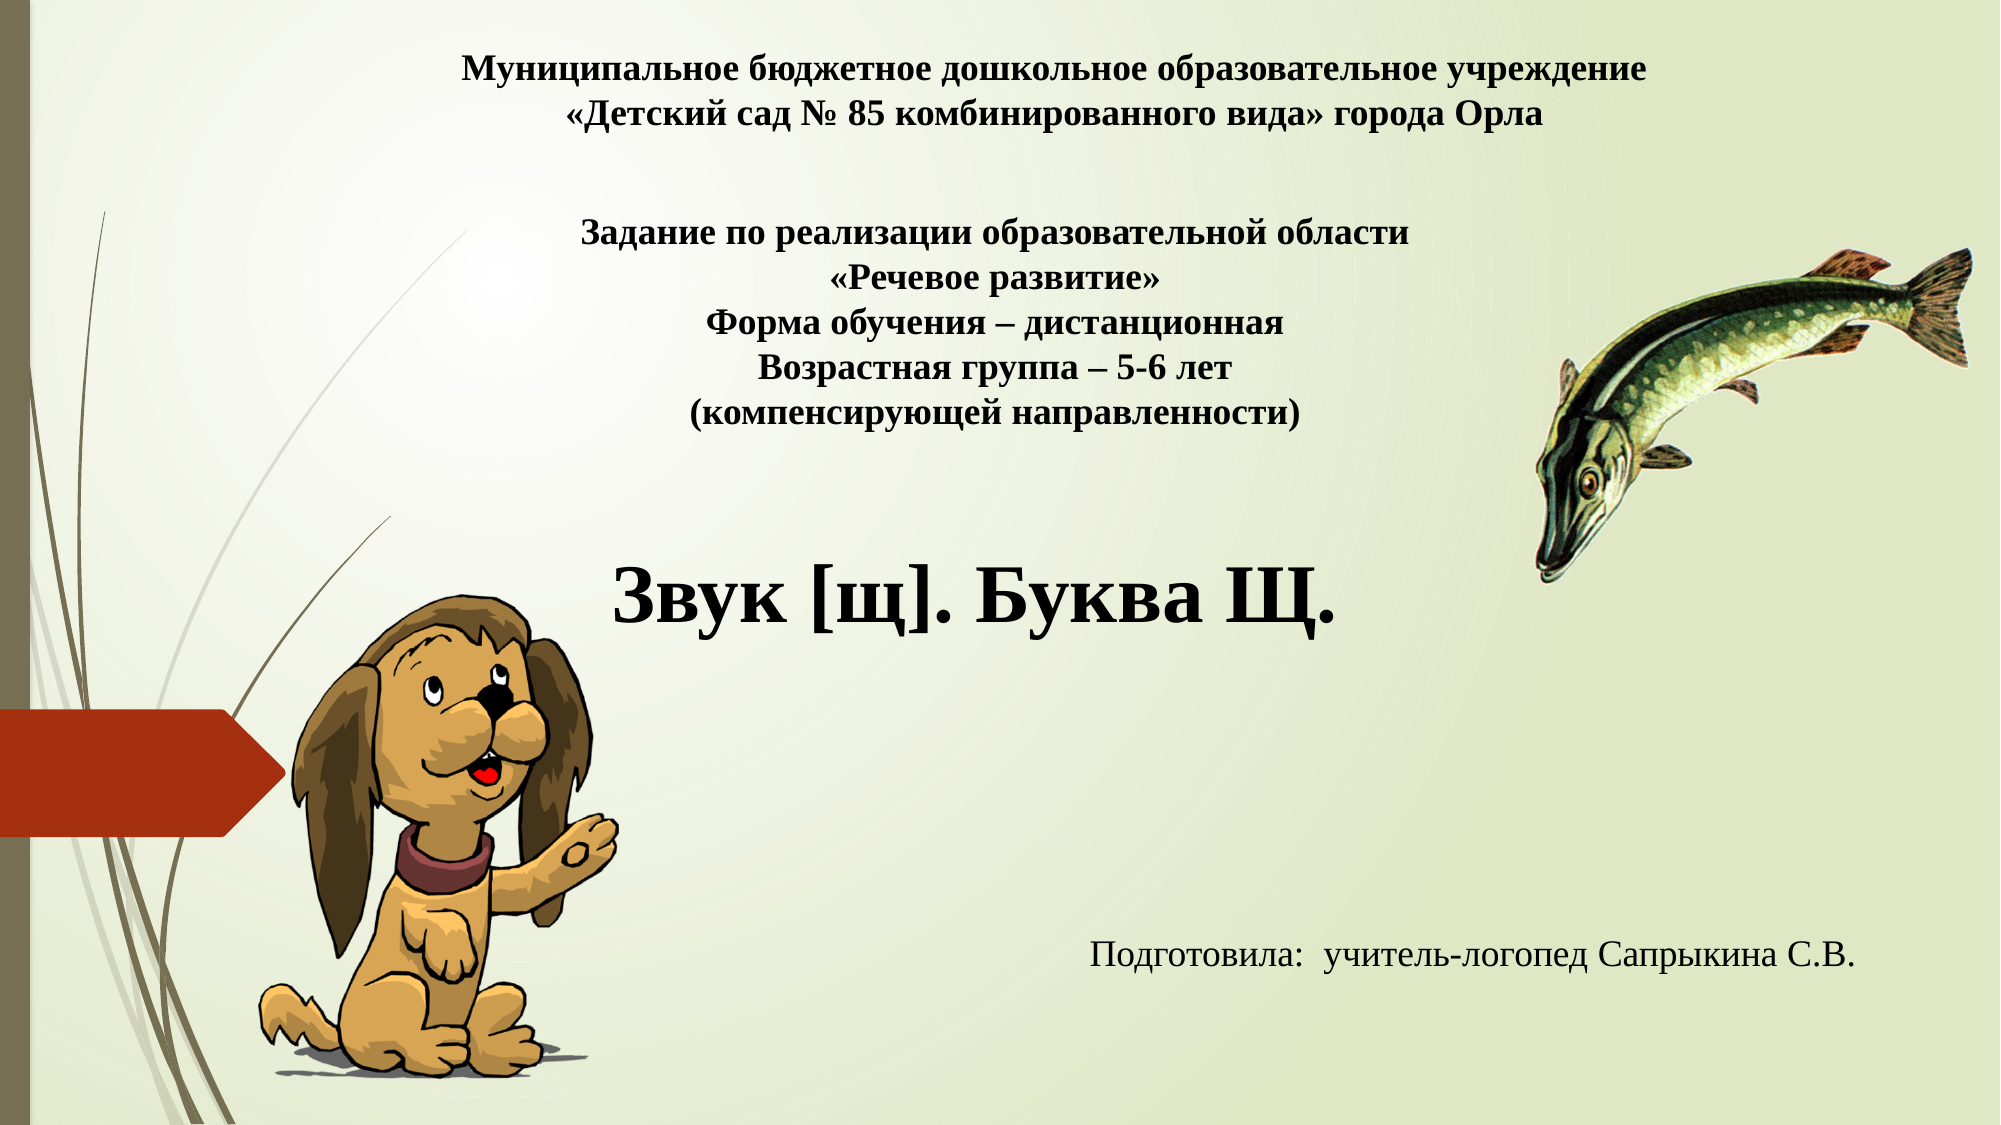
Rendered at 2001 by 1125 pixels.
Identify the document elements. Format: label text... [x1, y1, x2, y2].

picture [1455, 181, 2000, 602]
text_box [623, 570, 1675, 657]
text_box Подготовила: учитель-логопед Сапрыкина С.В. [1016, 921, 1872, 982]
text_box Муниципальное бюджетное дошкольное образовательное учреждение «Детский сад № 85 комбинированного вида» города Орла [155, 35, 1964, 140]
text_box Звук [щ]. Буква Щ. [410, 532, 1560, 647]
picture [257, 594, 620, 1079]
text_box Задание по реализации образовательной области «Речевое развитие» Форма обучения – дистанционная Возрастная группа – 5-6 лет (компенсирующей направленности) [500, 199, 1500, 440]
text_box [324, 468, 1477, 594]
